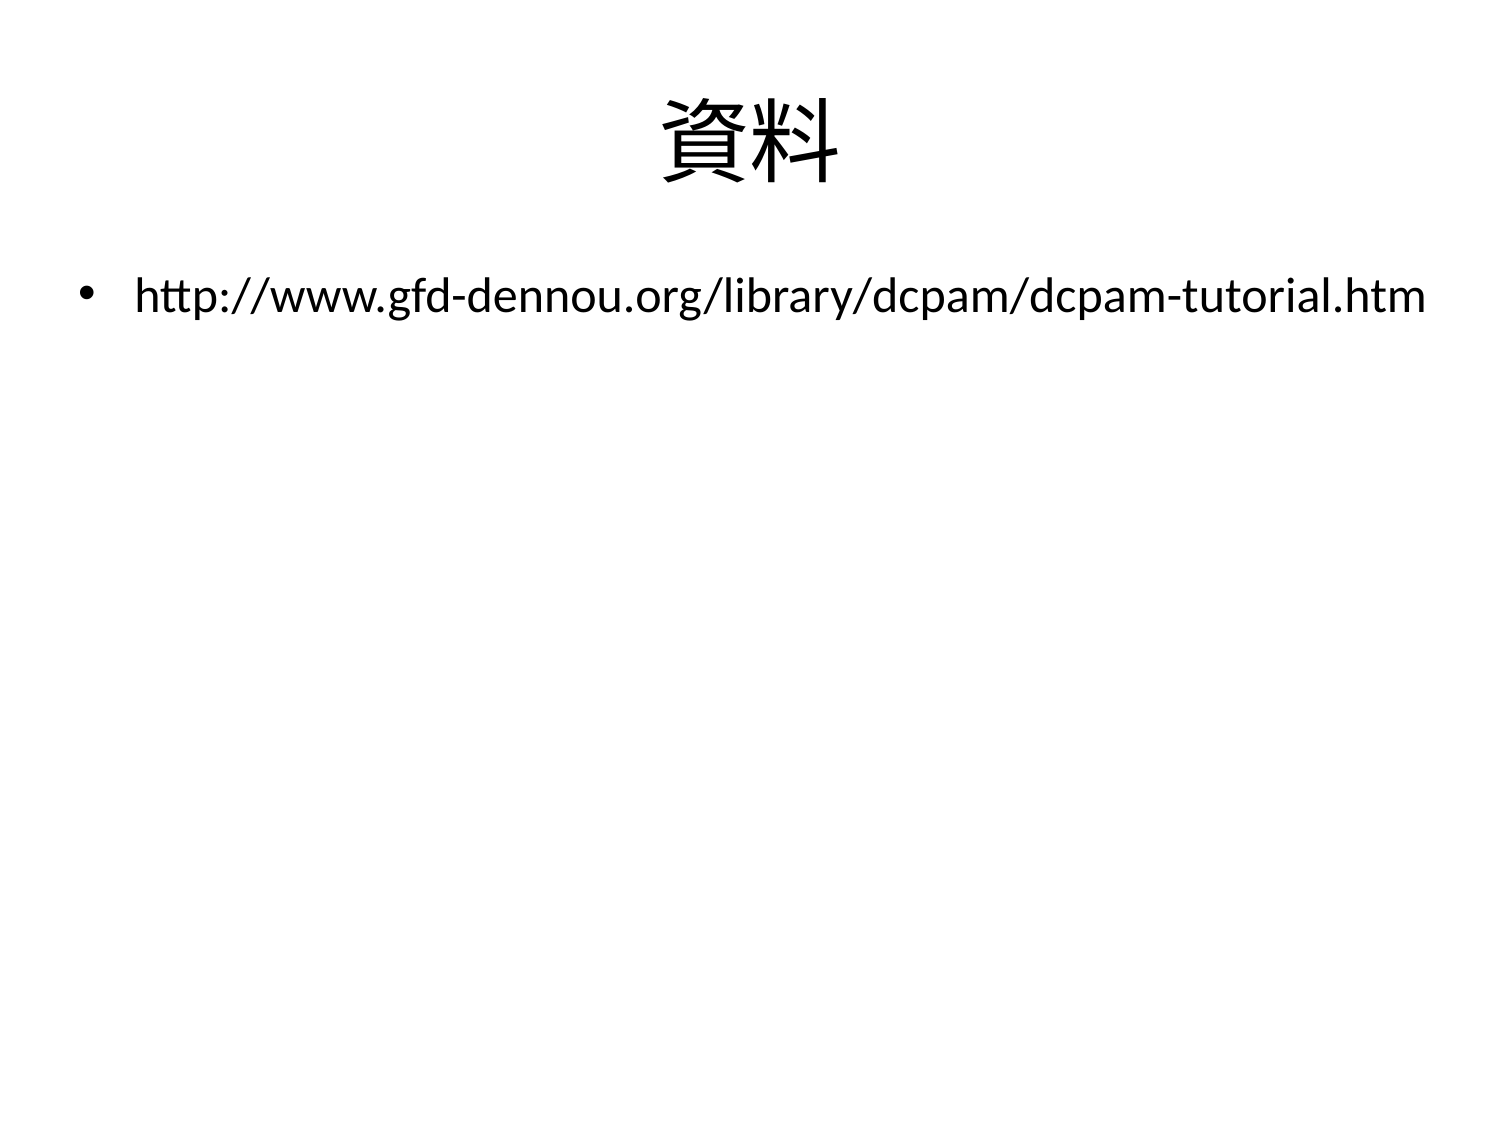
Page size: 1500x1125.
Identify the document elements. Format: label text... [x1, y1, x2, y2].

list http://www.gfd-dennou.org/library/dcpam/dcpam-tutorial.htm [63, 255, 1459, 998]
title 資料 [75, 45, 1425, 233]
